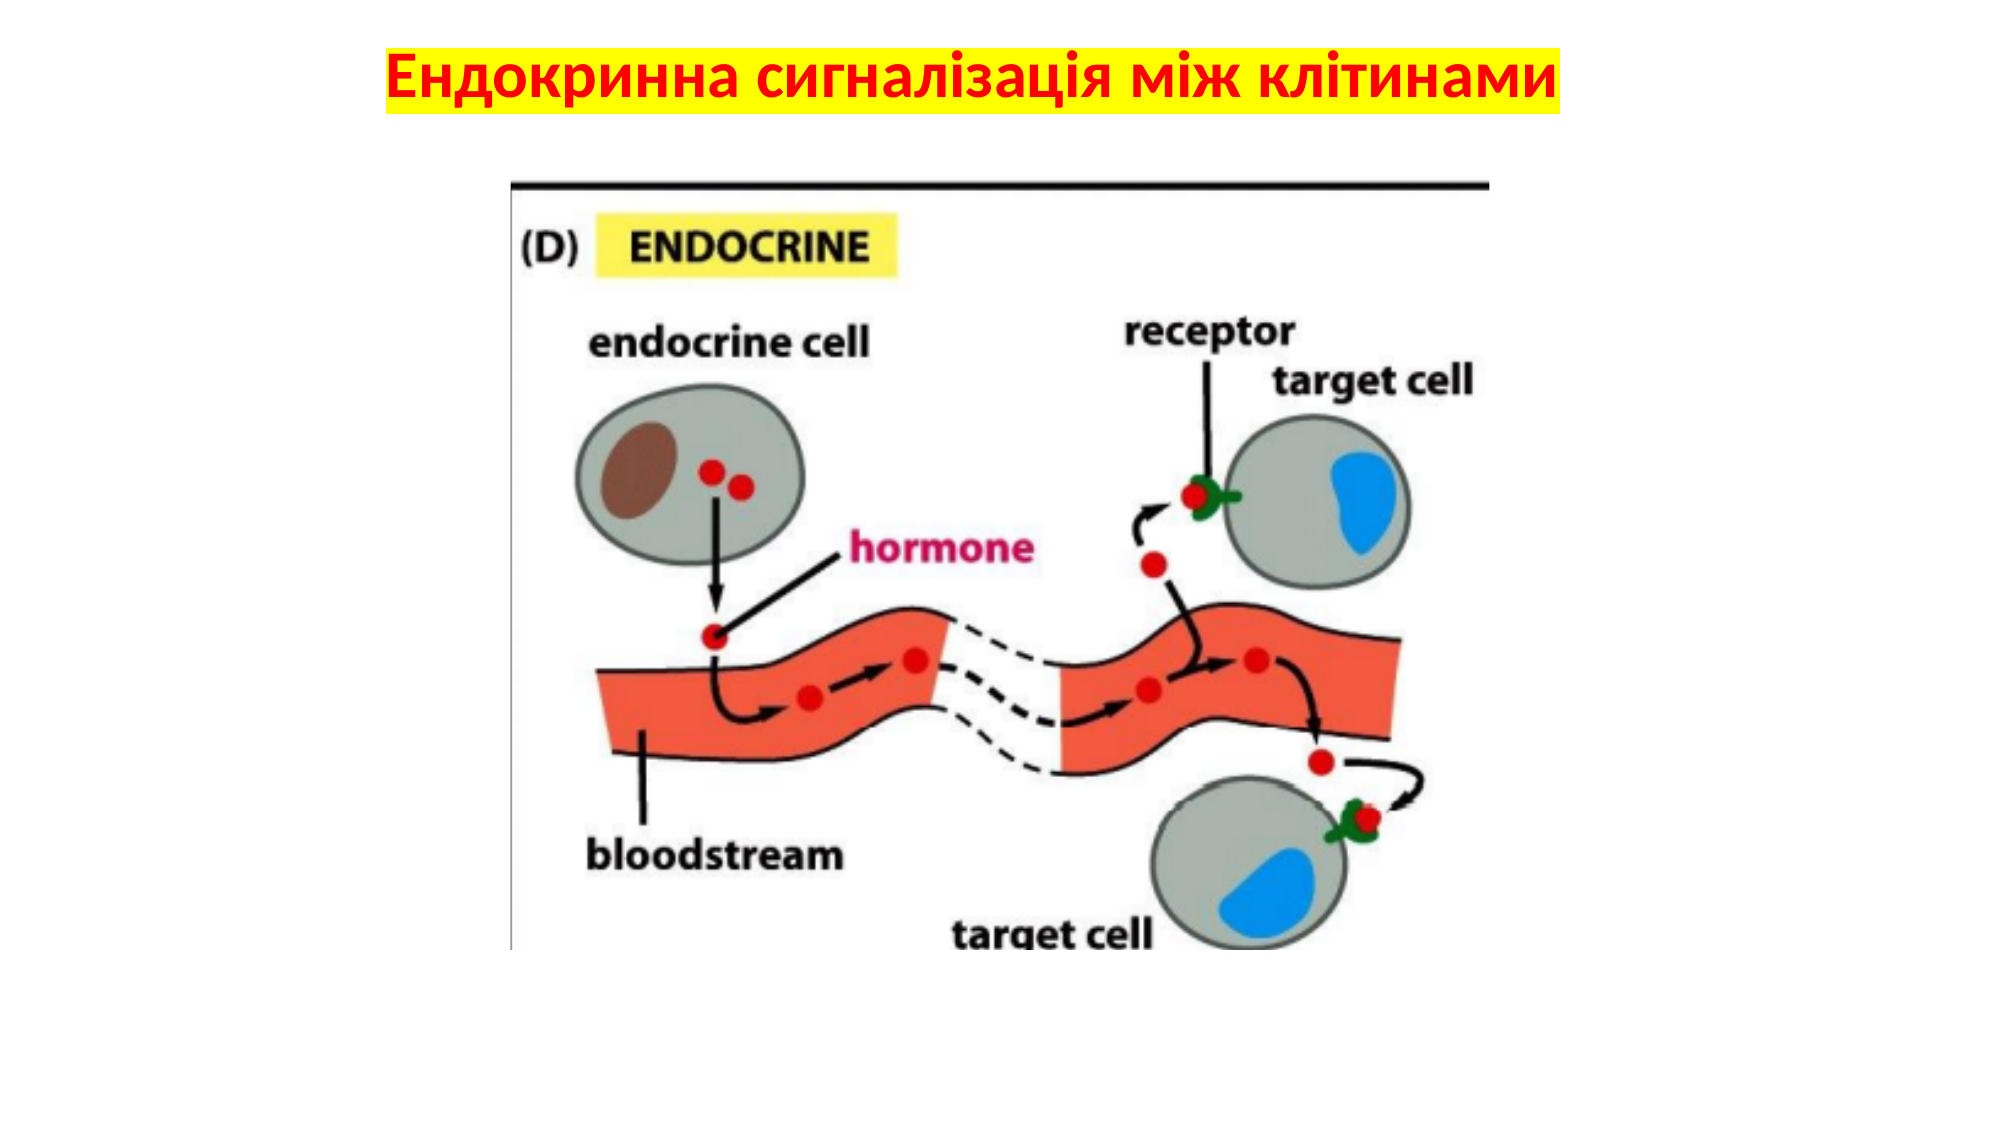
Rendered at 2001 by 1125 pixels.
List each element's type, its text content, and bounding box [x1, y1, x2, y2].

text_box Ендокринна сигналізація між клітинами [371, 23, 1840, 119]
picture [510, 175, 1490, 950]
